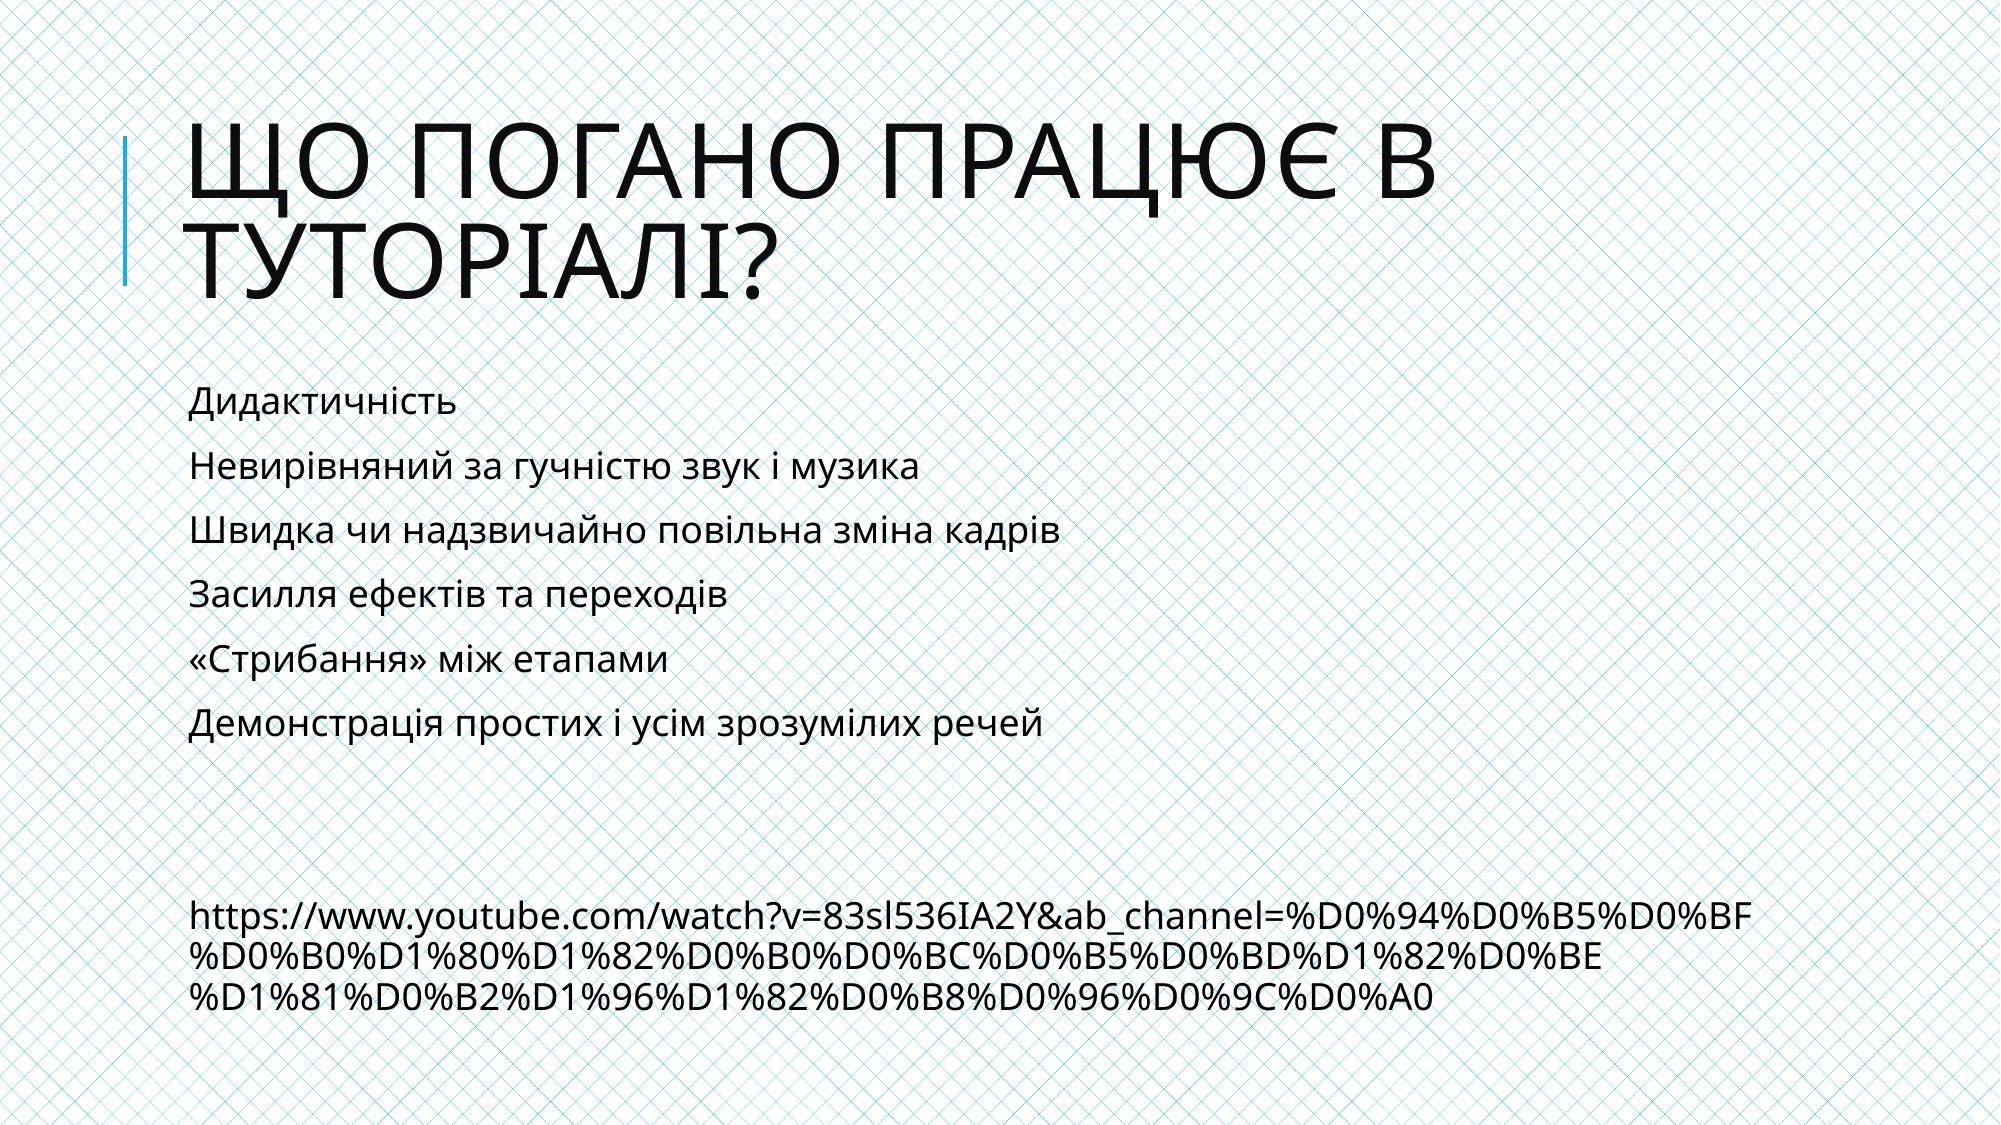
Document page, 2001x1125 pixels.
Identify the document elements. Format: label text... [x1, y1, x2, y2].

title Що ПОГАНО працює в туторіалі? [168, 96, 1763, 342]
list Дидактичність Невирівняний за гучністю звук і музика Швидка чи надзвичайно повільна зміна кадрів Засилля ефектів та переходів «Стрибання» між етапами Демонстрація простих і усім зрозумілих речей https://www.youtube.com/watch?v=83sl536IA2Y&ab_channel=%D0%94%D0%B5%D0%BF%D0%B0%D1%80%D1%82%D0%B0%D0%BC%D0%B5%D0%BD%D1%82%D0%BE%D1%81%D0%B2%D1%96%D1%82%D0%B8%D0%96%D0%9C%D0%A0 [168, 375, 1763, 1035]
